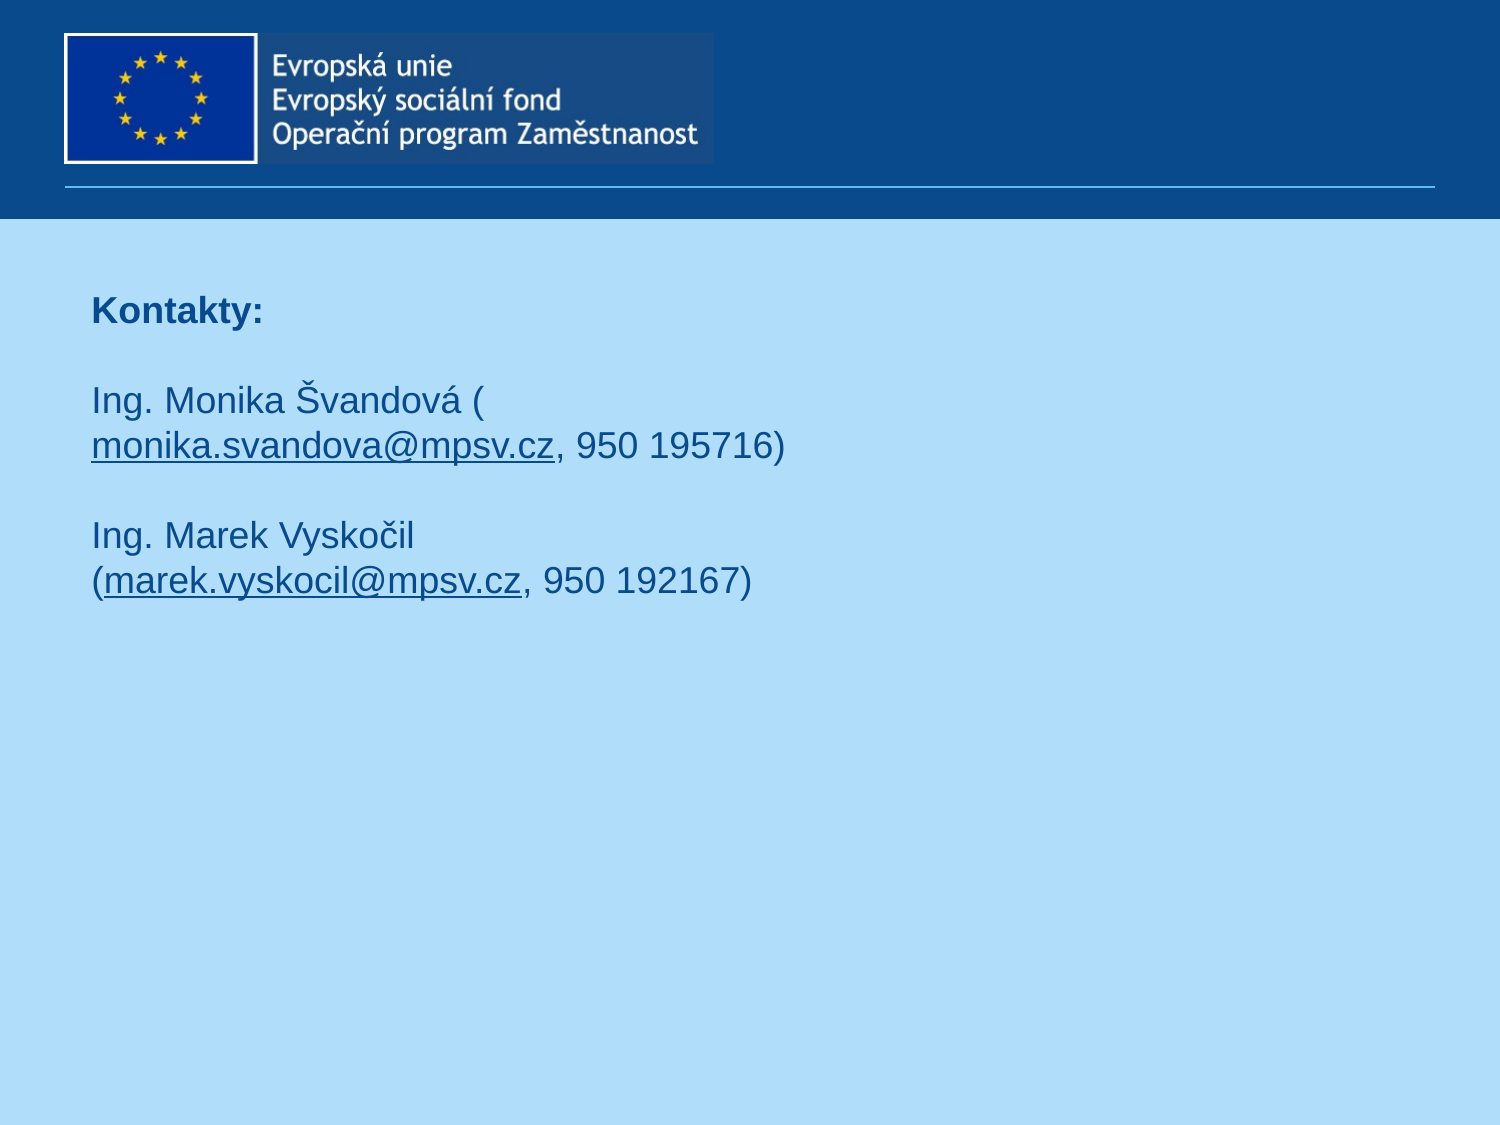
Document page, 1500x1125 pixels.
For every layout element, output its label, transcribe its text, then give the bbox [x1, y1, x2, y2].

text_box Kontakty: Ing. Monika Švandová (monika.svandova@mpsv.cz, 950 195716) Ing. Marek Vyskočil (marek.vyskocil@mpsv.cz, 950 192167) [76, 278, 827, 609]
picture [64, 33, 714, 164]
